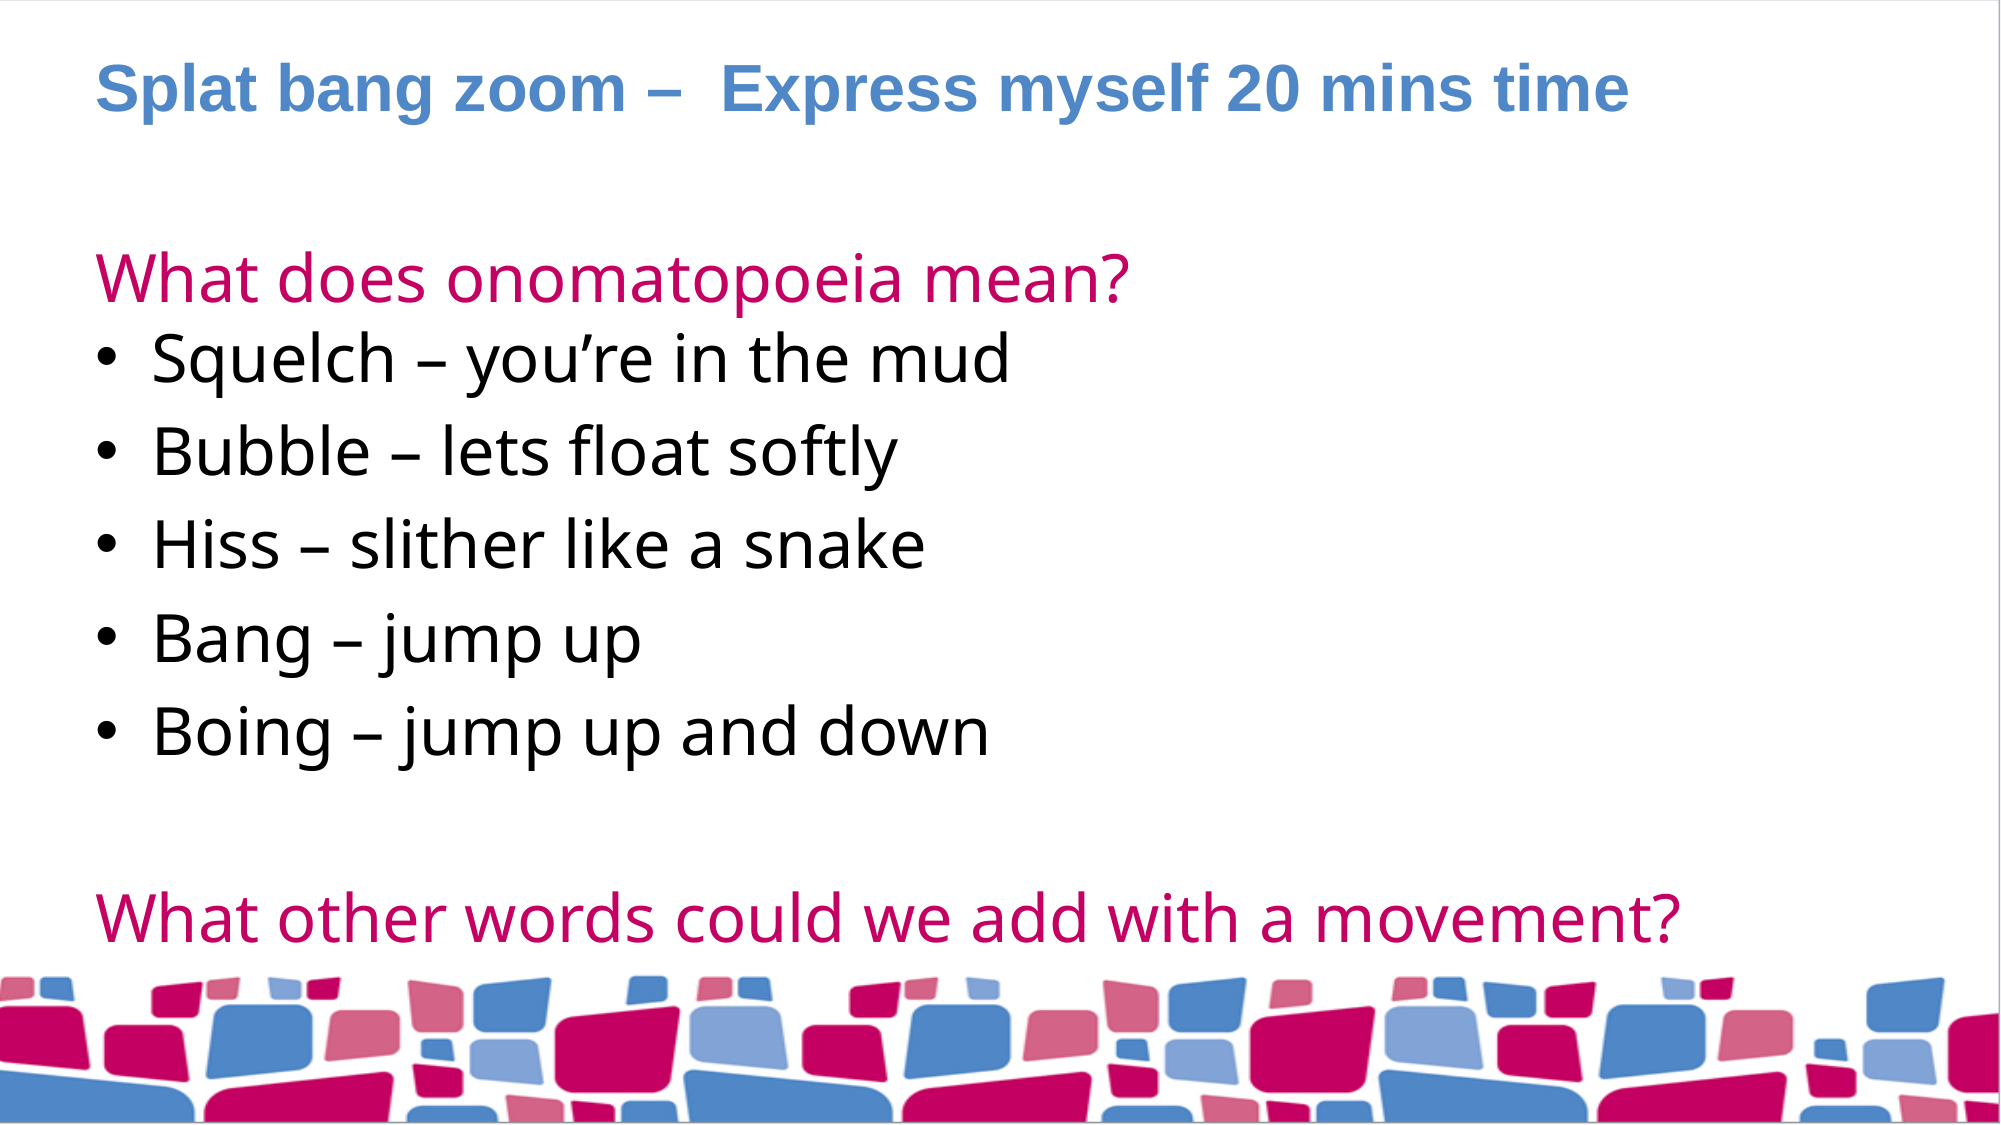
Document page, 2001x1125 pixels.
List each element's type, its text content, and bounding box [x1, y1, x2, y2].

list What does onomatopoeia mean? Squelch – you’re in the mud Bubble – lets float softly Hiss – slither like a snake Bang – jump up Boing – jump up and down What other words could we add with a movement? [94, 235, 1930, 982]
title Splat bang zoom – Express myself 20 mins time [94, 45, 1930, 136]
picture [0, 0, 2001, 1125]
